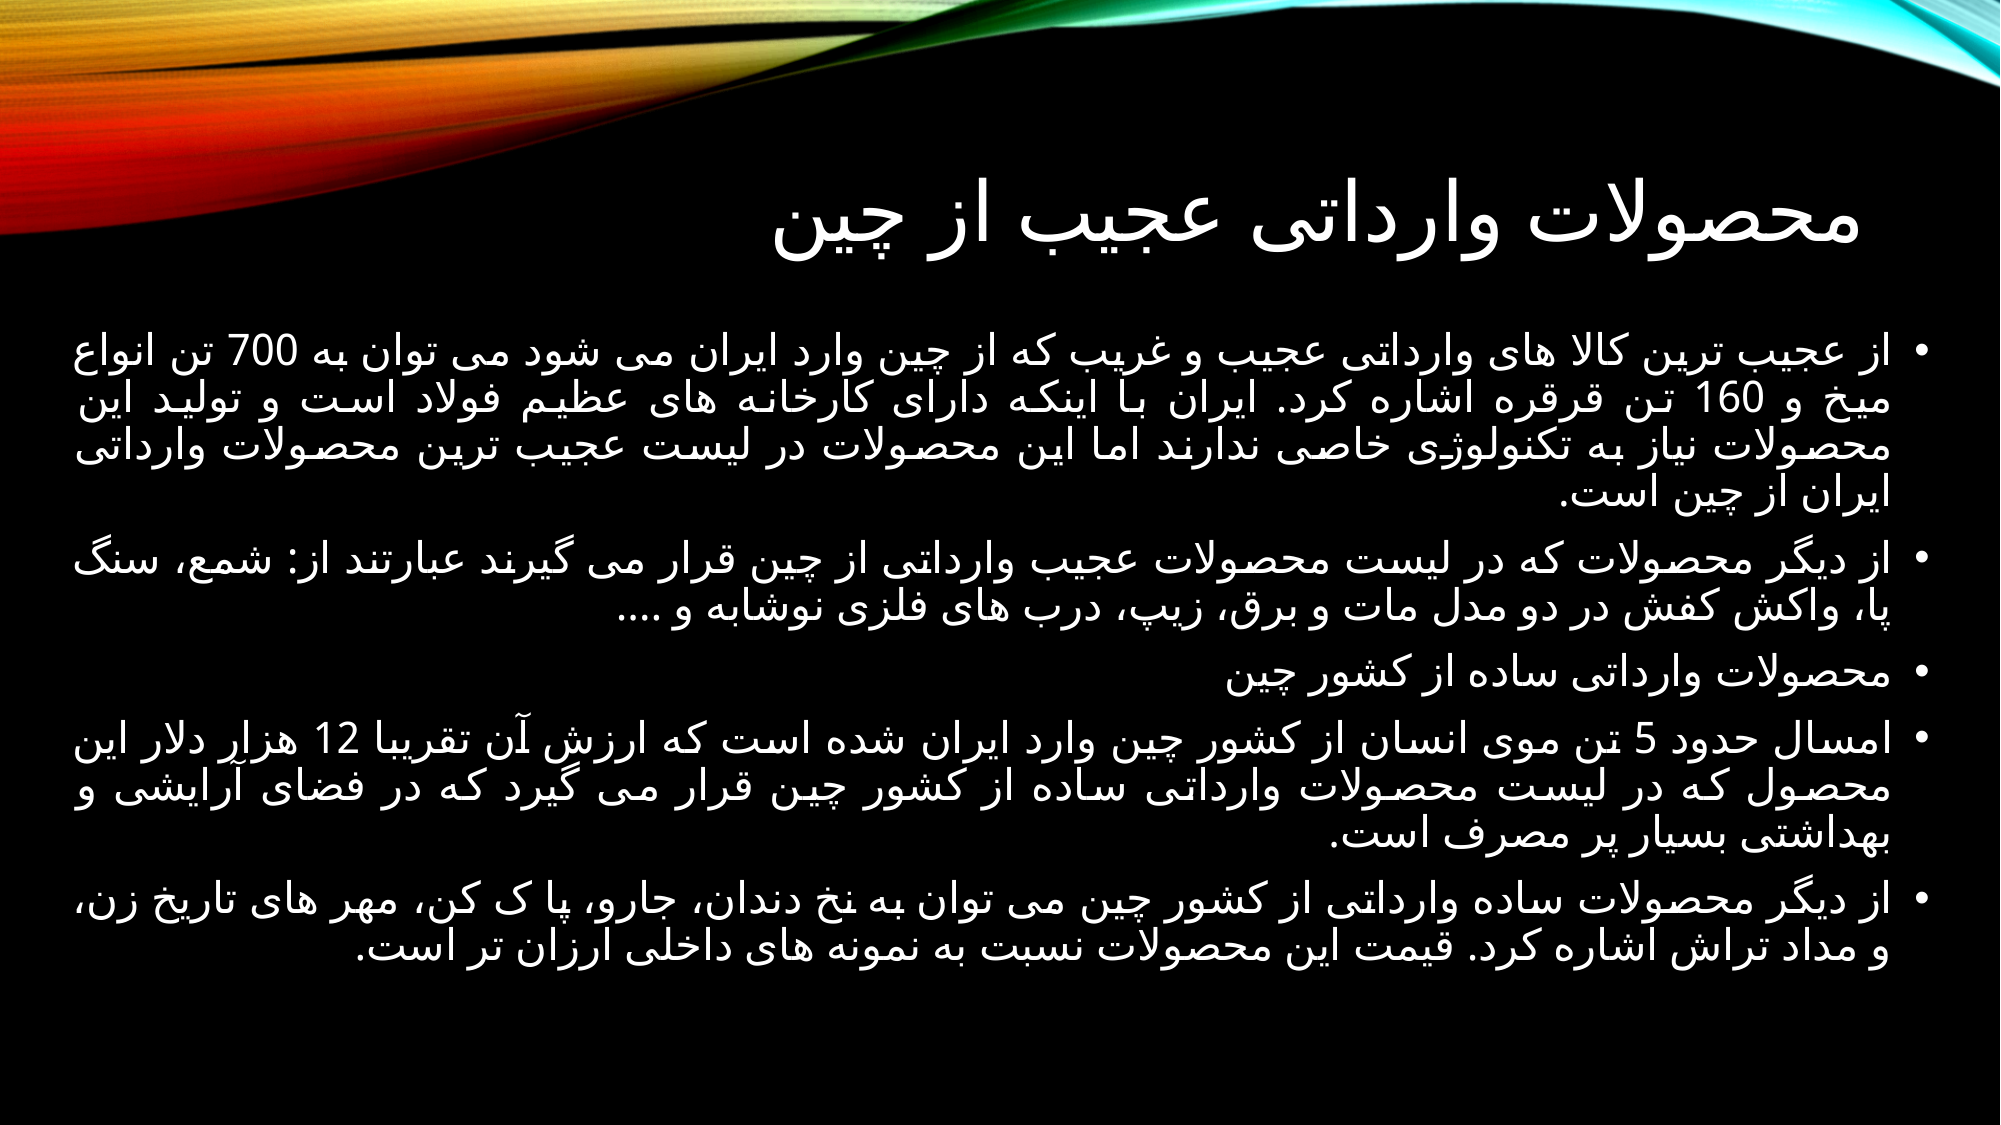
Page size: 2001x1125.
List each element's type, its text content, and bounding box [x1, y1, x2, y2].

list از عجیب ترین کالا های وارداتی عجیب و غریب که از چین وارد ایران می شود می توان به 700 تن انواع میخ و 160 تن قرقره اشاره کرد. ایران با اینکه دارای کارخانه های عظیم فولاد است و تولید این محصولات نیاز به تکنولوژی خاصی ندارند اما این محصولات در لیست عجیب ترین محصولات وارداتی ایران از چین است. از دیگر محصولات که در لیست محصولات عجیب وارداتی از چین قرار می گیرند عبارتند از: شمع، سنگ پا، واکش کفش در دو مدل مات و برق، زیپ، درب های فلزی نوشابه و …. محصولات وارداتی ساده از کشور چین امسال حدود 5 تن موی انسان از کشور چین وارد ایران شده است که ارزش آن تقریبا 12 هزار دلار این محصول که در لیست محصولات وارداتی ساده از کشور چین قرار می گیرد که در فضای آرایشی و بهداشتی بسیار پر مصرف است. از دیگر محصولات ساده وارداتی از کشور چین می توان به نخ دندان، جارو، پا ک کن، مهر های تاریخ زن، و مداد تراش اشاره کرد. قیمت این محصولات نسبت به نمونه های داخلی ارزان تر است. [56, 320, 1944, 981]
title محصولات وارداتی عجیب از چین [468, 108, 1881, 320]
picture [0, 0, 2000, 237]
